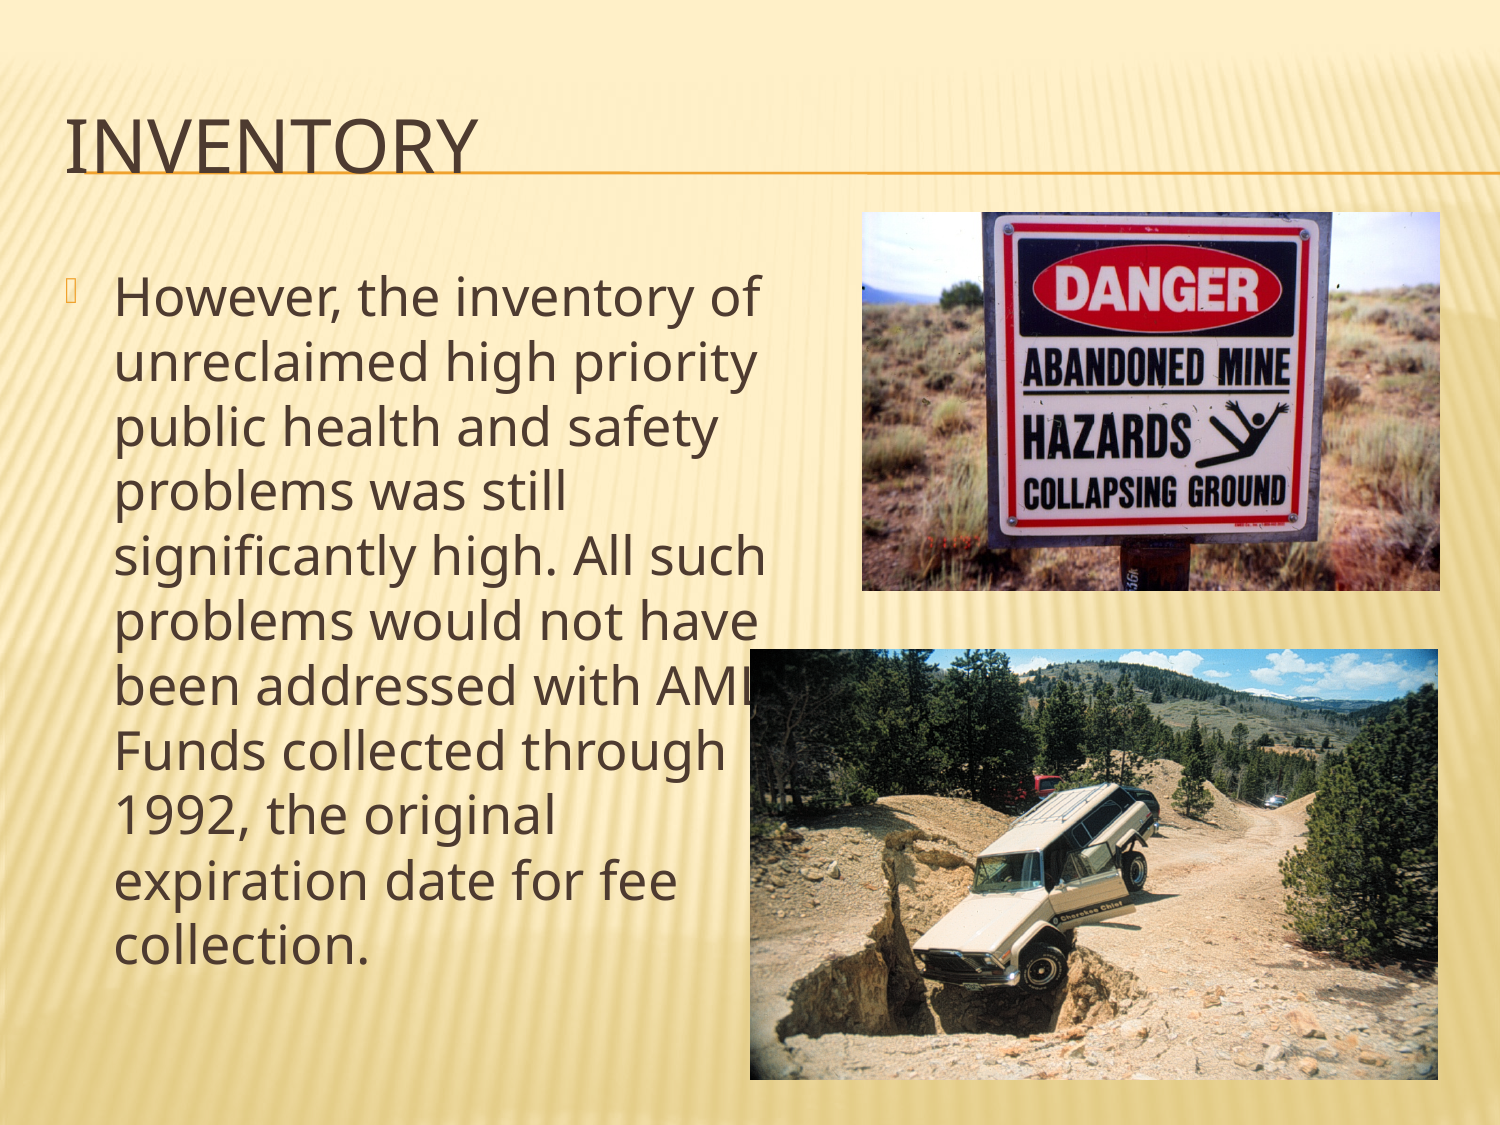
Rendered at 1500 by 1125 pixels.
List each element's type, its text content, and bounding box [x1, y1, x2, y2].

picture [862, 212, 1441, 591]
picture [749, 649, 1438, 1080]
list However, the inventory of unreclaimed high priority public health and safety problems was still significantly high. All such problems would not have been addressed with AML Funds collected through 1992, the original expiration date for fee collection. [50, 254, 813, 998]
title Inventory [50, 75, 1475, 213]
